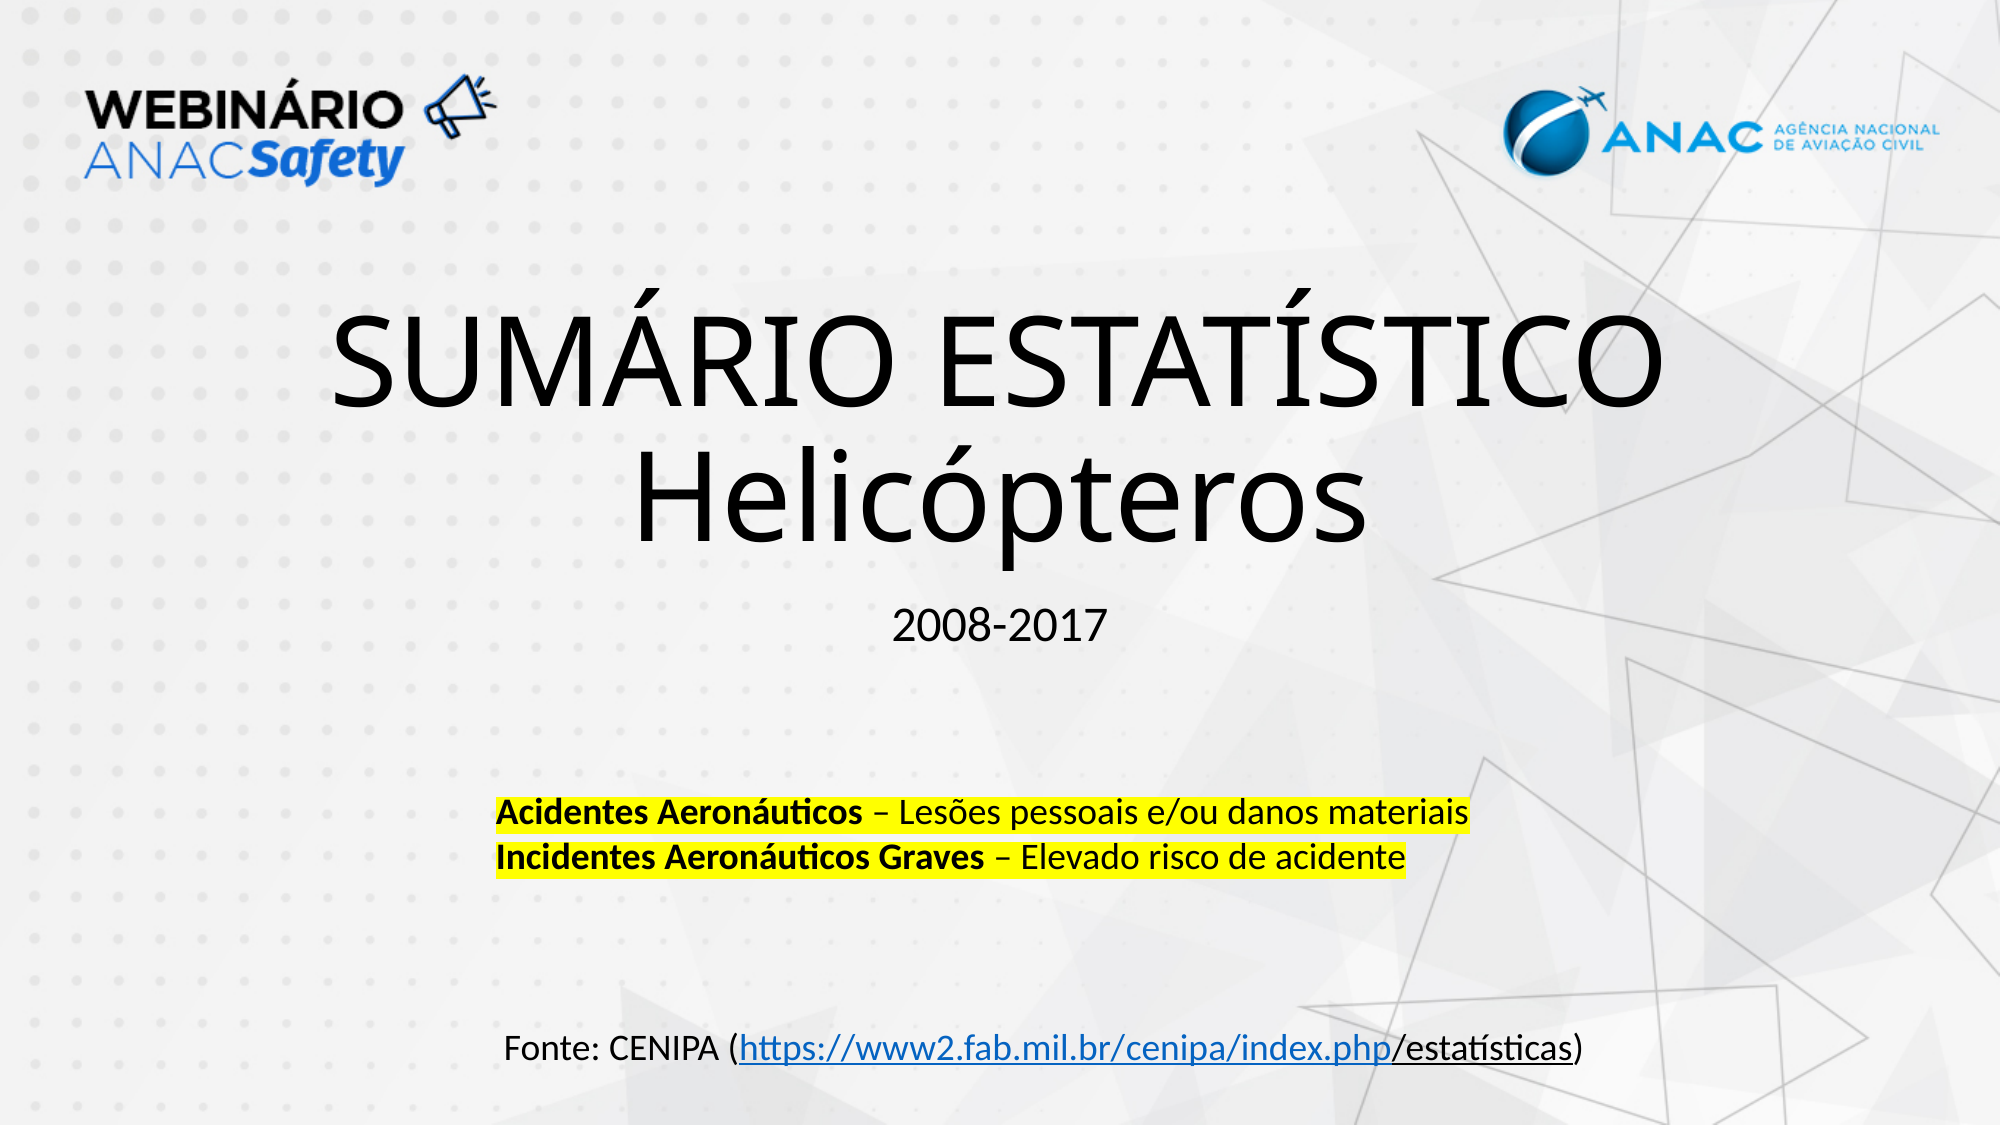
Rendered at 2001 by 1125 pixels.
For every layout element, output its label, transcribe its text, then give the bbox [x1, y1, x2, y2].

subtitle 2008-2017 [249, 590, 1750, 863]
text_box Fonte: CENIPA (https://www2.fab.mil.br/cenipa/index.php/estatísticas) [489, 1015, 1731, 1076]
title SUMÁRIO ESTATÍSTICO Helicópteros [249, 262, 1750, 576]
text_box [925, 487, 1076, 638]
picture [0, 0, 2000, 1125]
text_box Acidentes Aeronáuticos – Lesões pessoais e/ou danos materiais Incidentes Aeronáuticos Graves – Elevado risco de acidente [481, 779, 1519, 885]
